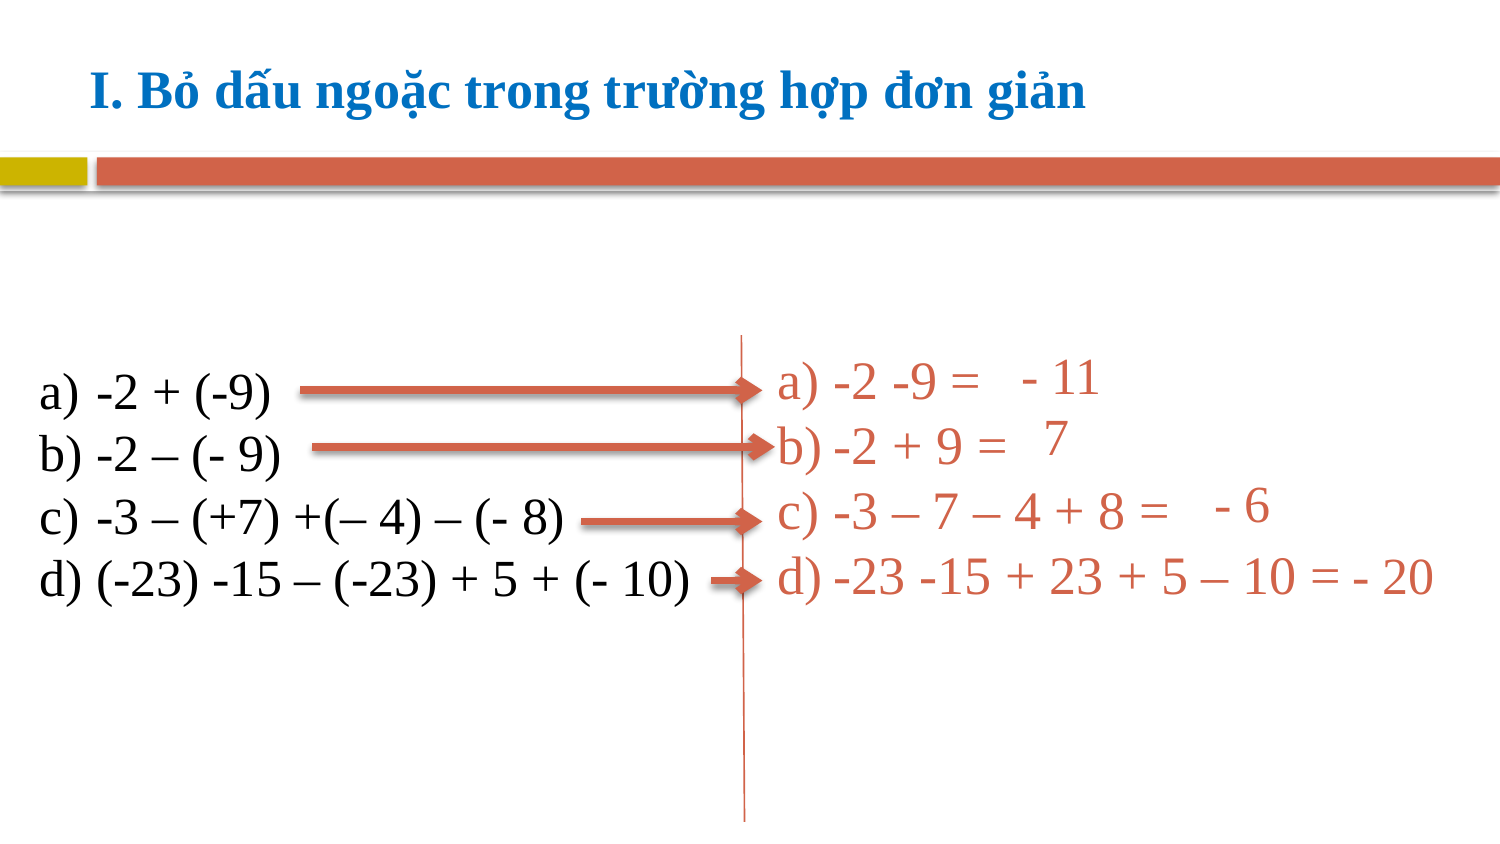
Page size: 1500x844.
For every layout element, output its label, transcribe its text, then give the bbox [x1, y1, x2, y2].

text_box -2 + (-9) -2 – (- 9) -3 – (+7) +(– 4) – (- 8) (-23) -15 – (-23) + 5 + (- 10) [24, 349, 725, 615]
text_box 7 [1028, 396, 1167, 474]
text_box I. Bỏ dấu ngoặc trong trường hợp đơn giản [74, 46, 1138, 127]
text_box - 11 [1006, 335, 1144, 413]
text_box - 6 [1199, 463, 1338, 541]
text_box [741, 532, 745, 580]
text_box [741, 400, 745, 446]
text_box - 20 [1337, 535, 1475, 613]
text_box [741, 591, 745, 823]
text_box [741, 334, 745, 390]
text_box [741, 457, 745, 521]
text_box -2 -9 = -2 + 9 = -3 – 7 – 4 + 8 = -23 -15 + 23 + 5 – 10 = [762, 338, 1388, 613]
